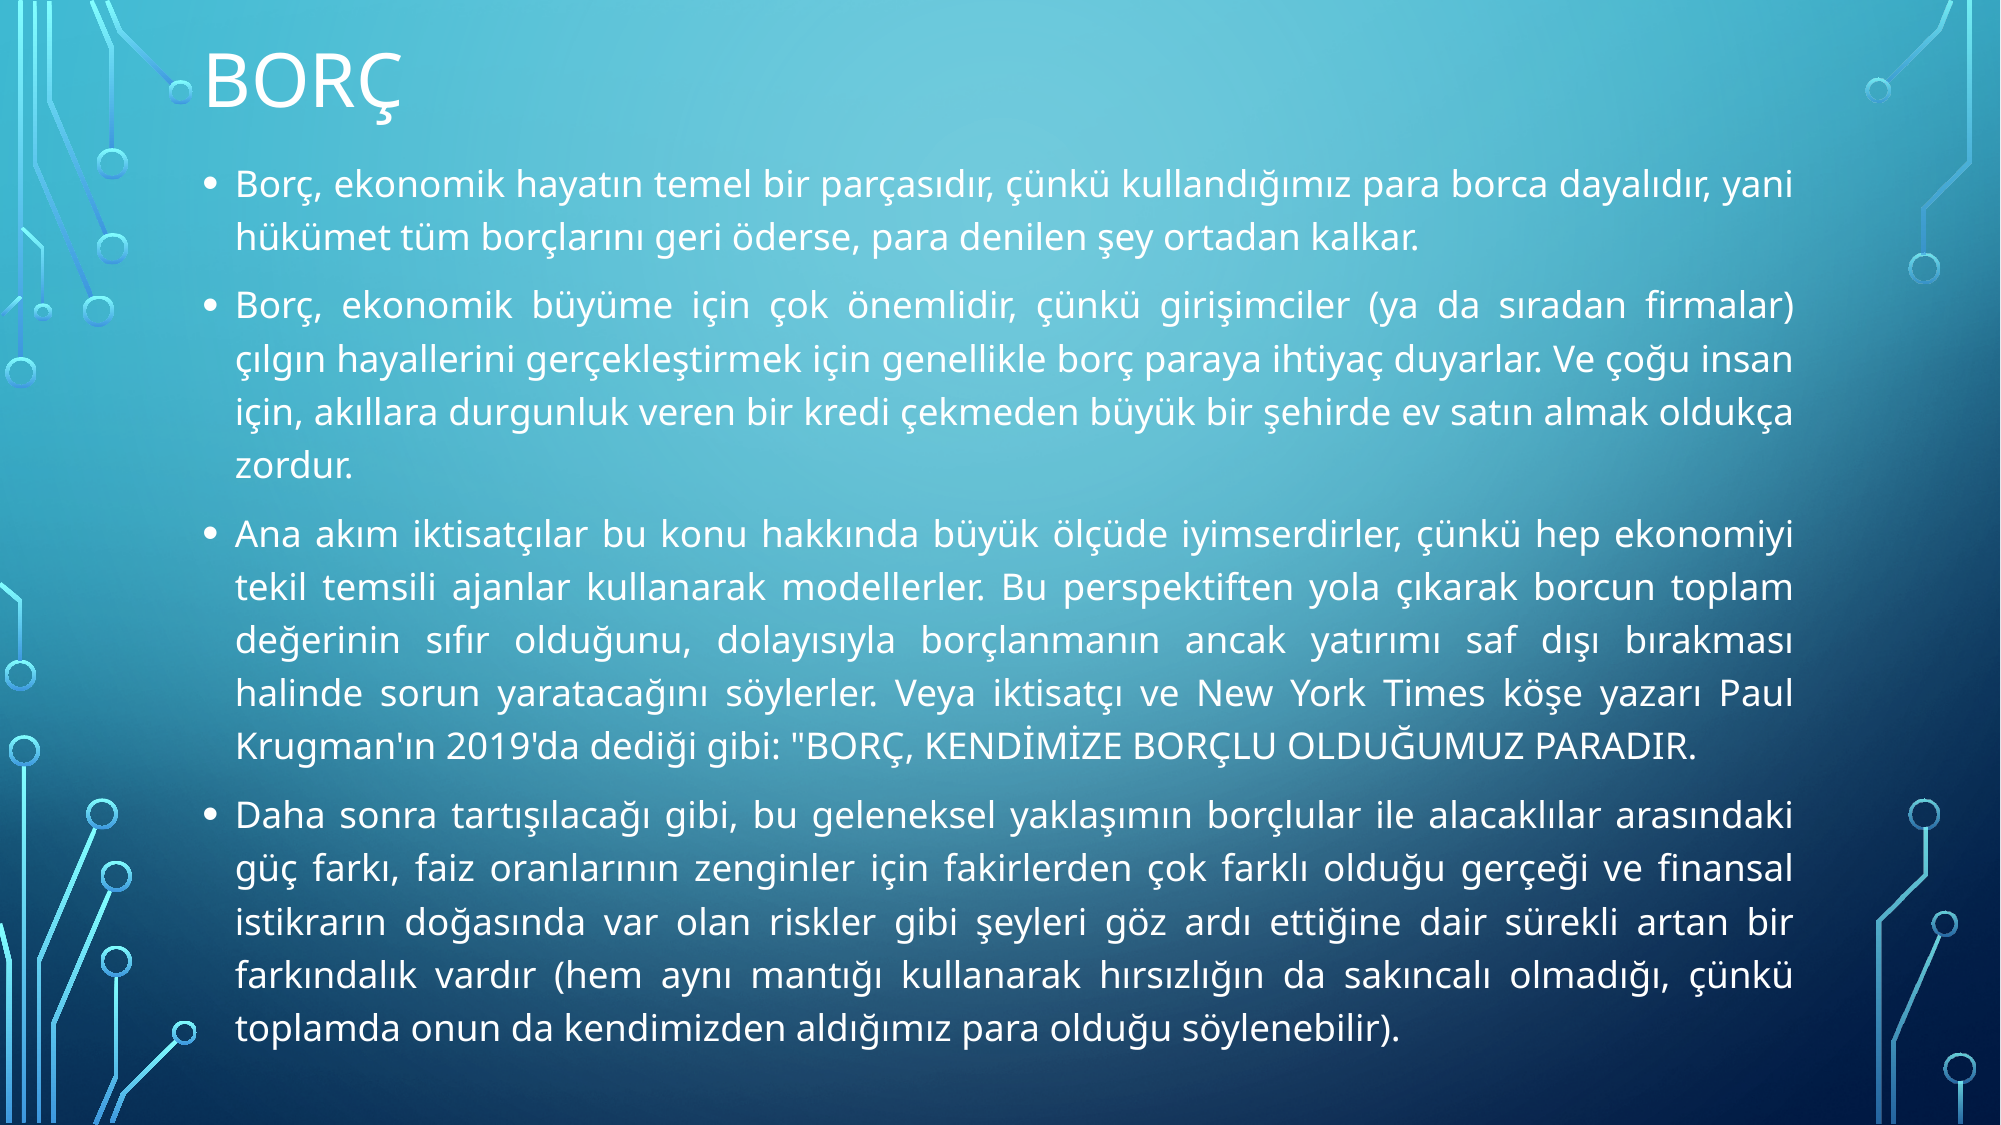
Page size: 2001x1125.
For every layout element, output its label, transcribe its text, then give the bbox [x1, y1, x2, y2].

list Borç, ekonomik hayatın temel bir parçasıdır, çünkü kullandığımız para borca dayalıdır, yani hükümet tüm borçlarını geri öderse, para denilen şey ortadan kalkar. Borç, ekonomik büyüme için çok önemlidir, çünkü girişimciler (ya da sıradan firmalar) çılgın hayallerini gerçekleştirmek için genellikle borç paraya ihtiyaç duyarlar. Ve çoğu insan için, akıllara durgunluk veren bir kredi çekmeden büyük bir şehirde ev satın almak oldukça zordur. Ana akım iktisatçılar bu konu hakkında büyük ölçüde iyimserdirler, çünkü hep ekonomiyi tekil temsili ajanlar kullanarak modellerler. Bu perspektiften yola çıkarak borcun toplam değerinin sıfır olduğunu, dolayısıyla borçlanmanın ancak yatırımı saf dışı bırakması halinde sorun yaratacağını söylerler. Veya iktisatçı ve New York Times köşe yazarı Paul Krugman'ın 2019'da dediği gibi: "BORÇ, KENDİMİZE BORÇLU OLDUĞUMUZ PARADIR. Daha sonra tartışılacağı gibi, bu geleneksel yaklaşımın borçlular ile alacaklılar arasındaki güç farkı, faiz oranlarının zenginler için fakirlerden çok farklı olduğu gerçeği ve finansal istikrarın doğasında var olan riskler gibi şeyleri göz ardı ettiğine dair sürekli artan bir farkındalık vardır (hem aynı mantığı kullanarak hırsızlığın da sakıncalı olmadığı, çünkü toplamda onun da kendimizden aldığımız para olduğu söylenebilir). [187, 143, 1813, 1065]
title BORÇ [187, 23, 1813, 143]
